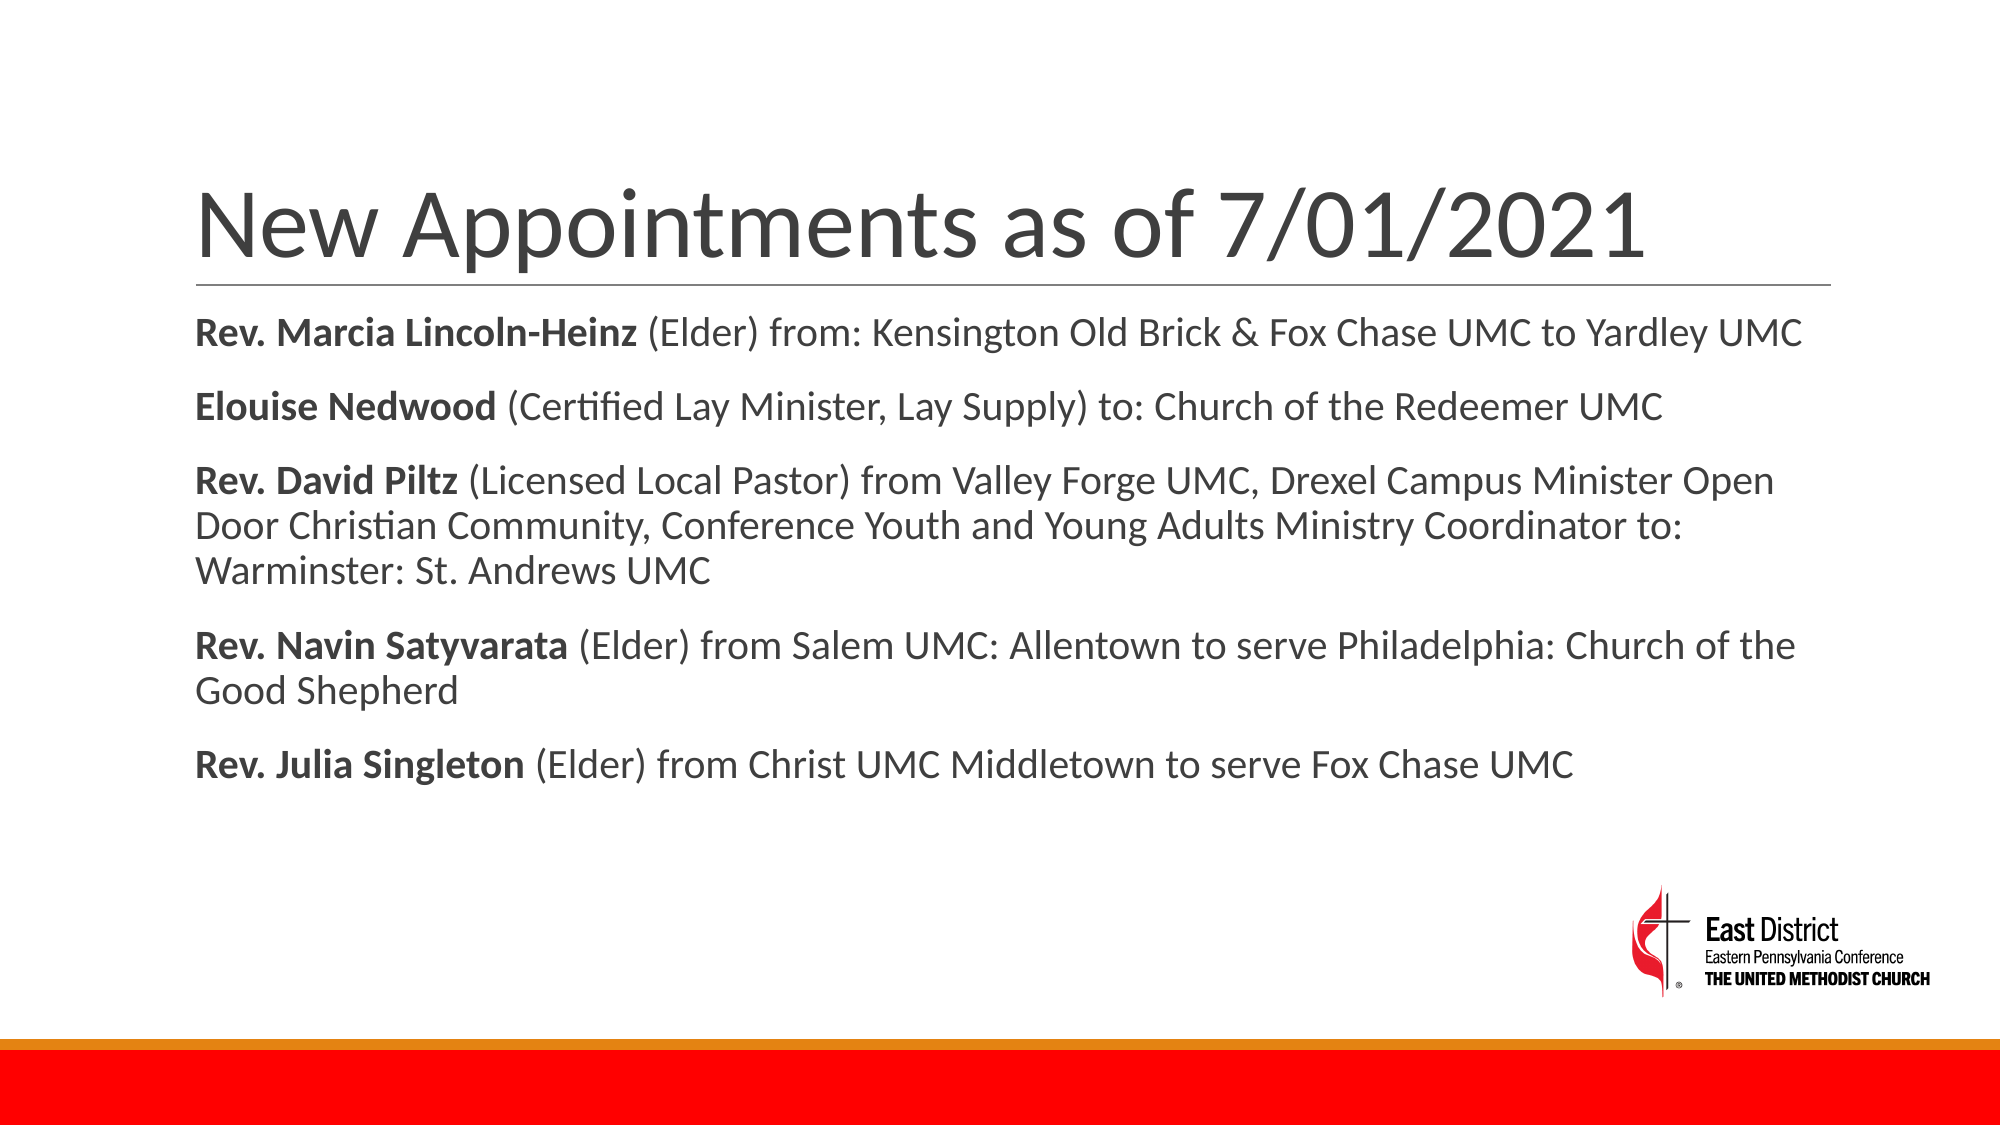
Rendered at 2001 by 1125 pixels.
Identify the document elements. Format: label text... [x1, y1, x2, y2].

picture [1624, 881, 1938, 1001]
title New Appointments as of 7/01/2021 [180, 47, 1830, 285]
list Rev. Marcia Lincoln-Heinz (Elder) from: Kensington Old Brick & Fox Chase UMC to Yardley UMC Elouise Nedwood (Certified Lay Minister, Lay Supply) to: Church of the Redeemer UMC Rev. David Piltz (Licensed Local Pastor) from Valley Forge UMC, Drexel Campus Minister Open Door Christian Community, Conference Youth and Young Adults Ministry Coordinator to: Warminster: St. Andrews UMC Rev. Navin Satyvarata (Elder) from Salem UMC: Allentown to serve Philadelphia: Church of the Good Shepherd Rev. Julia Singleton (Elder) from Christ UMC Middletown to serve Fox Chase UMC [180, 302, 1830, 963]
